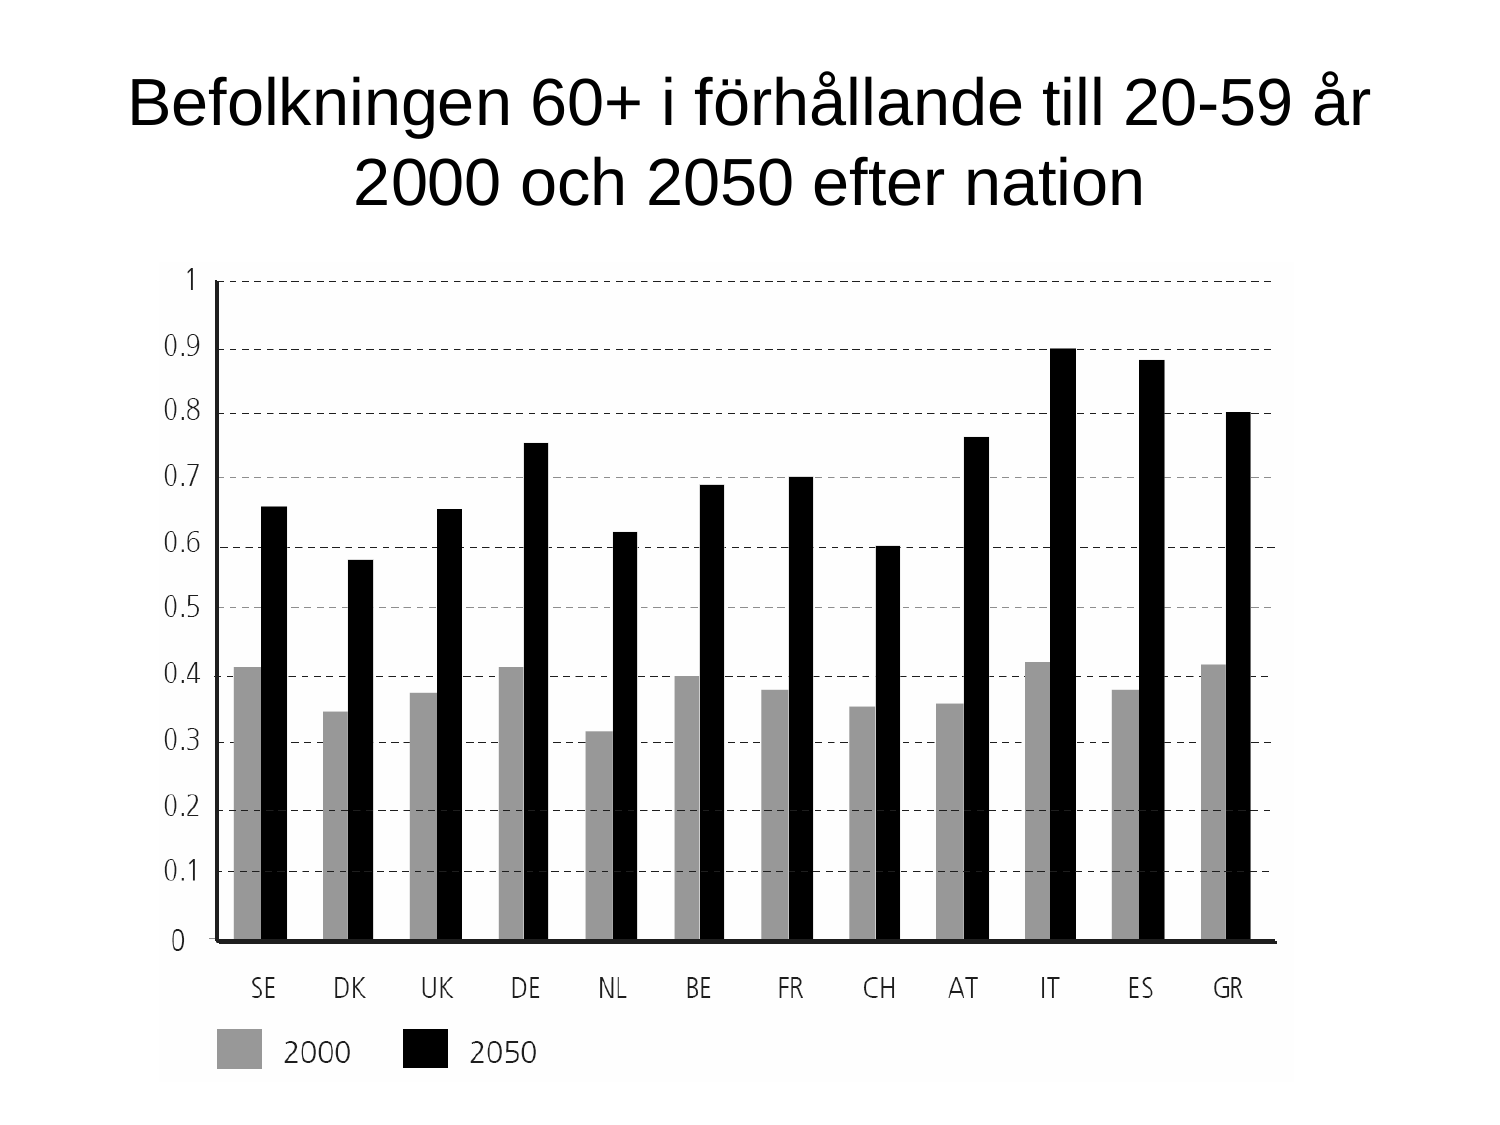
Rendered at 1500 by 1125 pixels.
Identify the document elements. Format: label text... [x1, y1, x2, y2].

title Befolkningen 60+ i förhållande till 20-59 år 2000 och 2050 efter nation [74, 44, 1426, 233]
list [159, 262, 1294, 1082]
